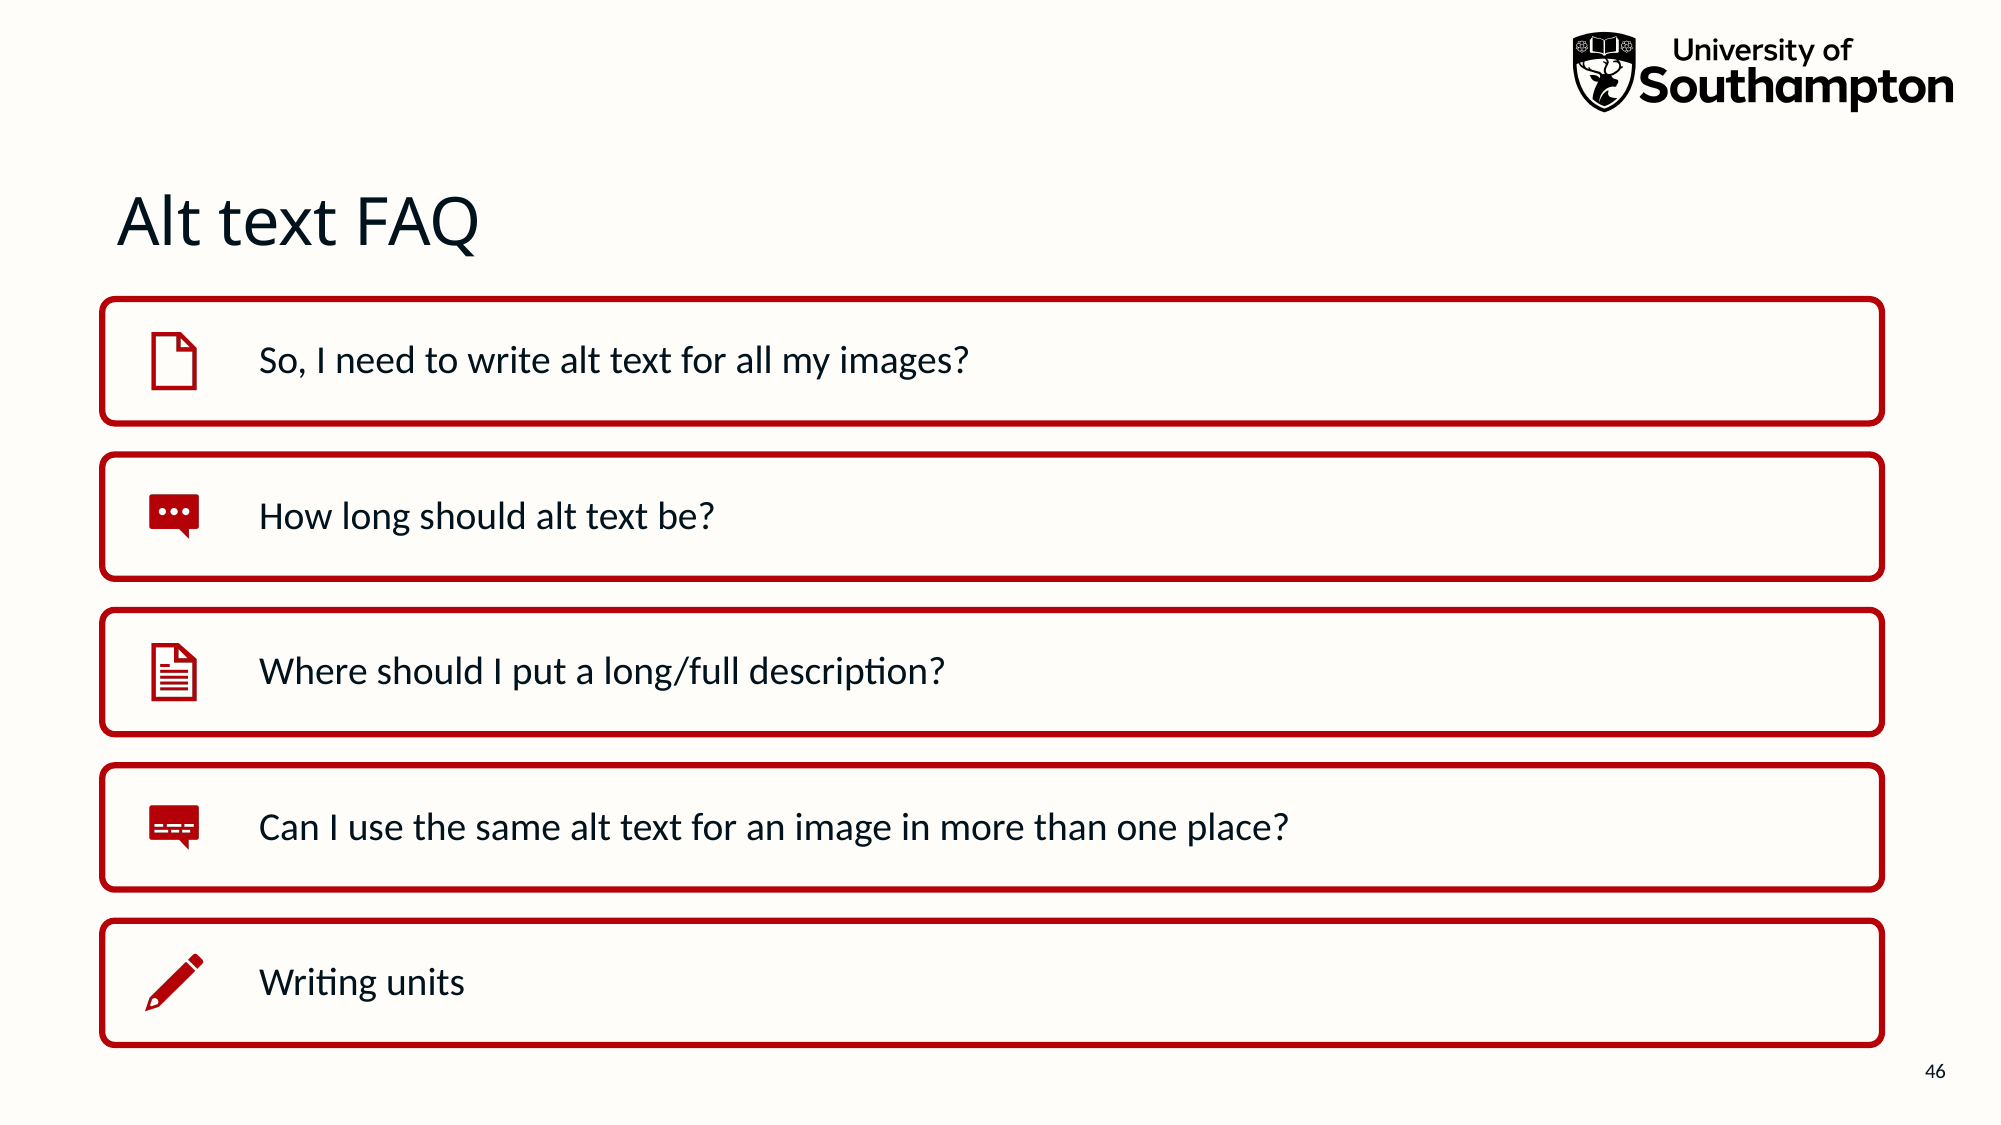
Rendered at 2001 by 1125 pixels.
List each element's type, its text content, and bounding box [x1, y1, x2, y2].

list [102, 298, 1882, 1046]
picture [1568, 27, 1958, 117]
title Alt text FAQ [102, 113, 1882, 268]
